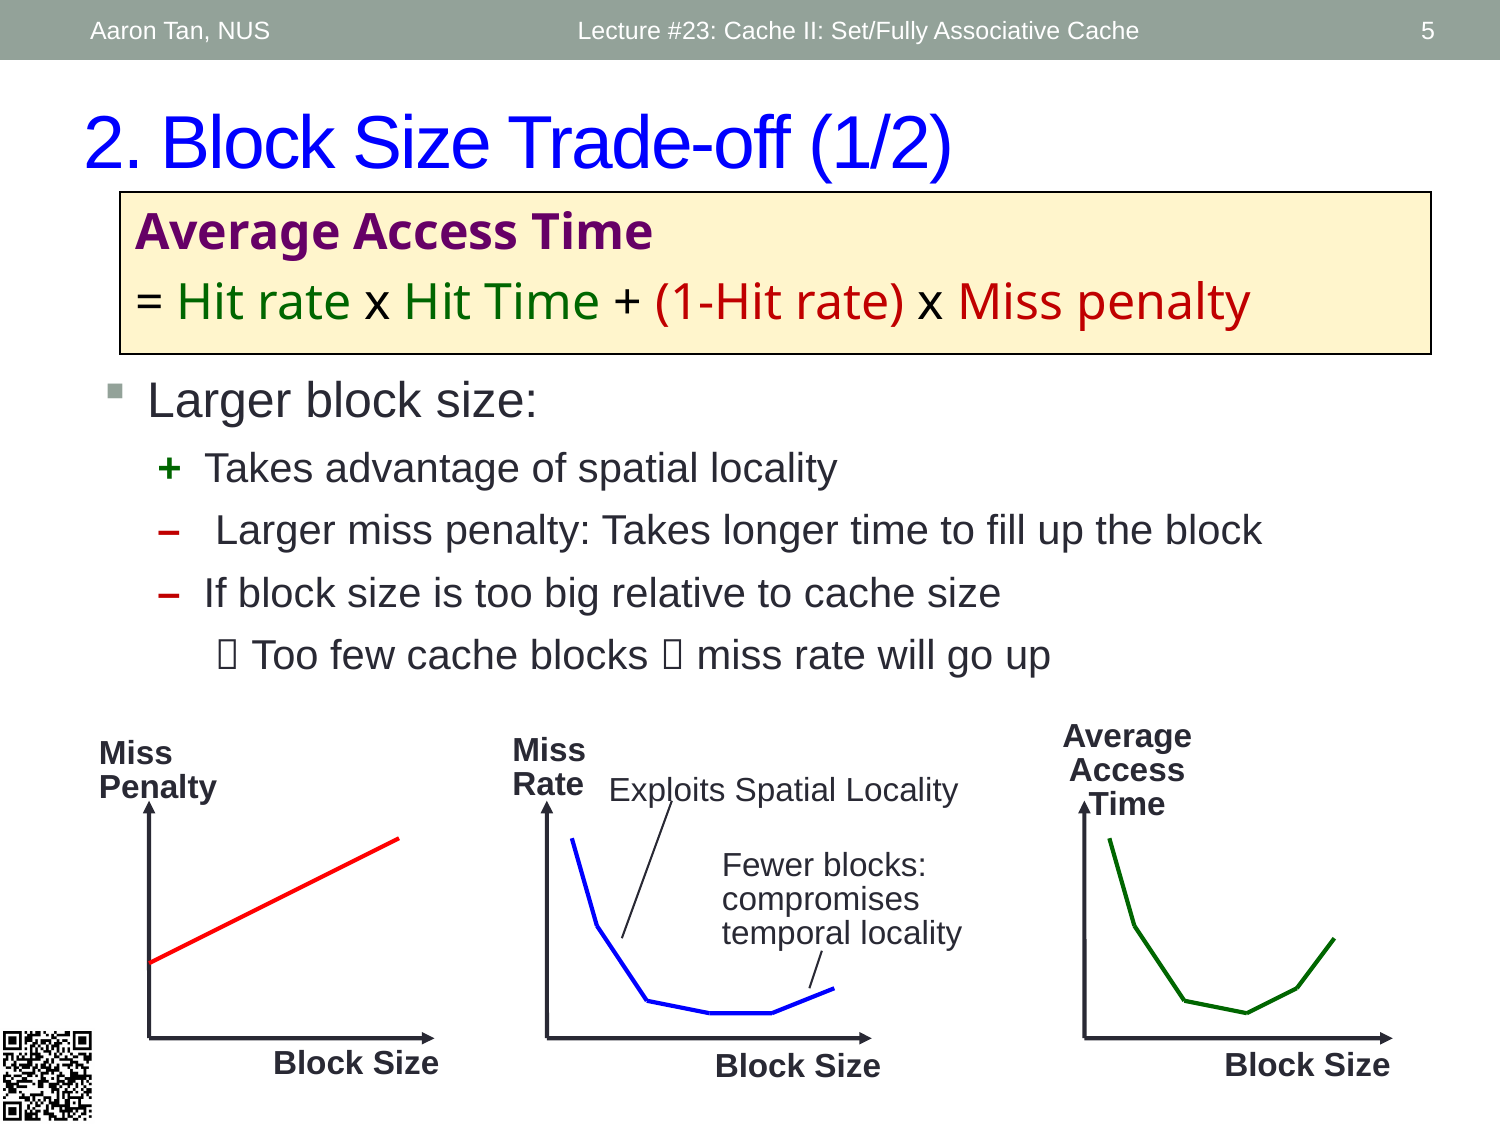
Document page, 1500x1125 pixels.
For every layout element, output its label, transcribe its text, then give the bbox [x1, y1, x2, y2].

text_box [1050, 715, 1408, 1092]
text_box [88, 732, 456, 1090]
slide_number Aaron Tan, NUS [75, 3, 550, 57]
picture [0, 1028, 95, 1124]
text_box Larger block size: + Takes advantage of spatial locality – Larger miss penalty: Takes longer time to fill up the block – If block size is too big relative to cache size  Too few cache blocks  miss rate will go up [88, 360, 1364, 693]
slide_number 5 [1308, 3, 1450, 57]
text_box Average Access Time = Hit rate x Hit Time + (1-Hit rate) x Miss penalty [120, 191, 1432, 355]
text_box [501, 729, 974, 1093]
title 2. Block Size Trade-off (1/2) [68, 86, 1429, 192]
footer Lecture #23: Cache II: Set/Fully Associative Cache [562, 3, 1238, 57]
